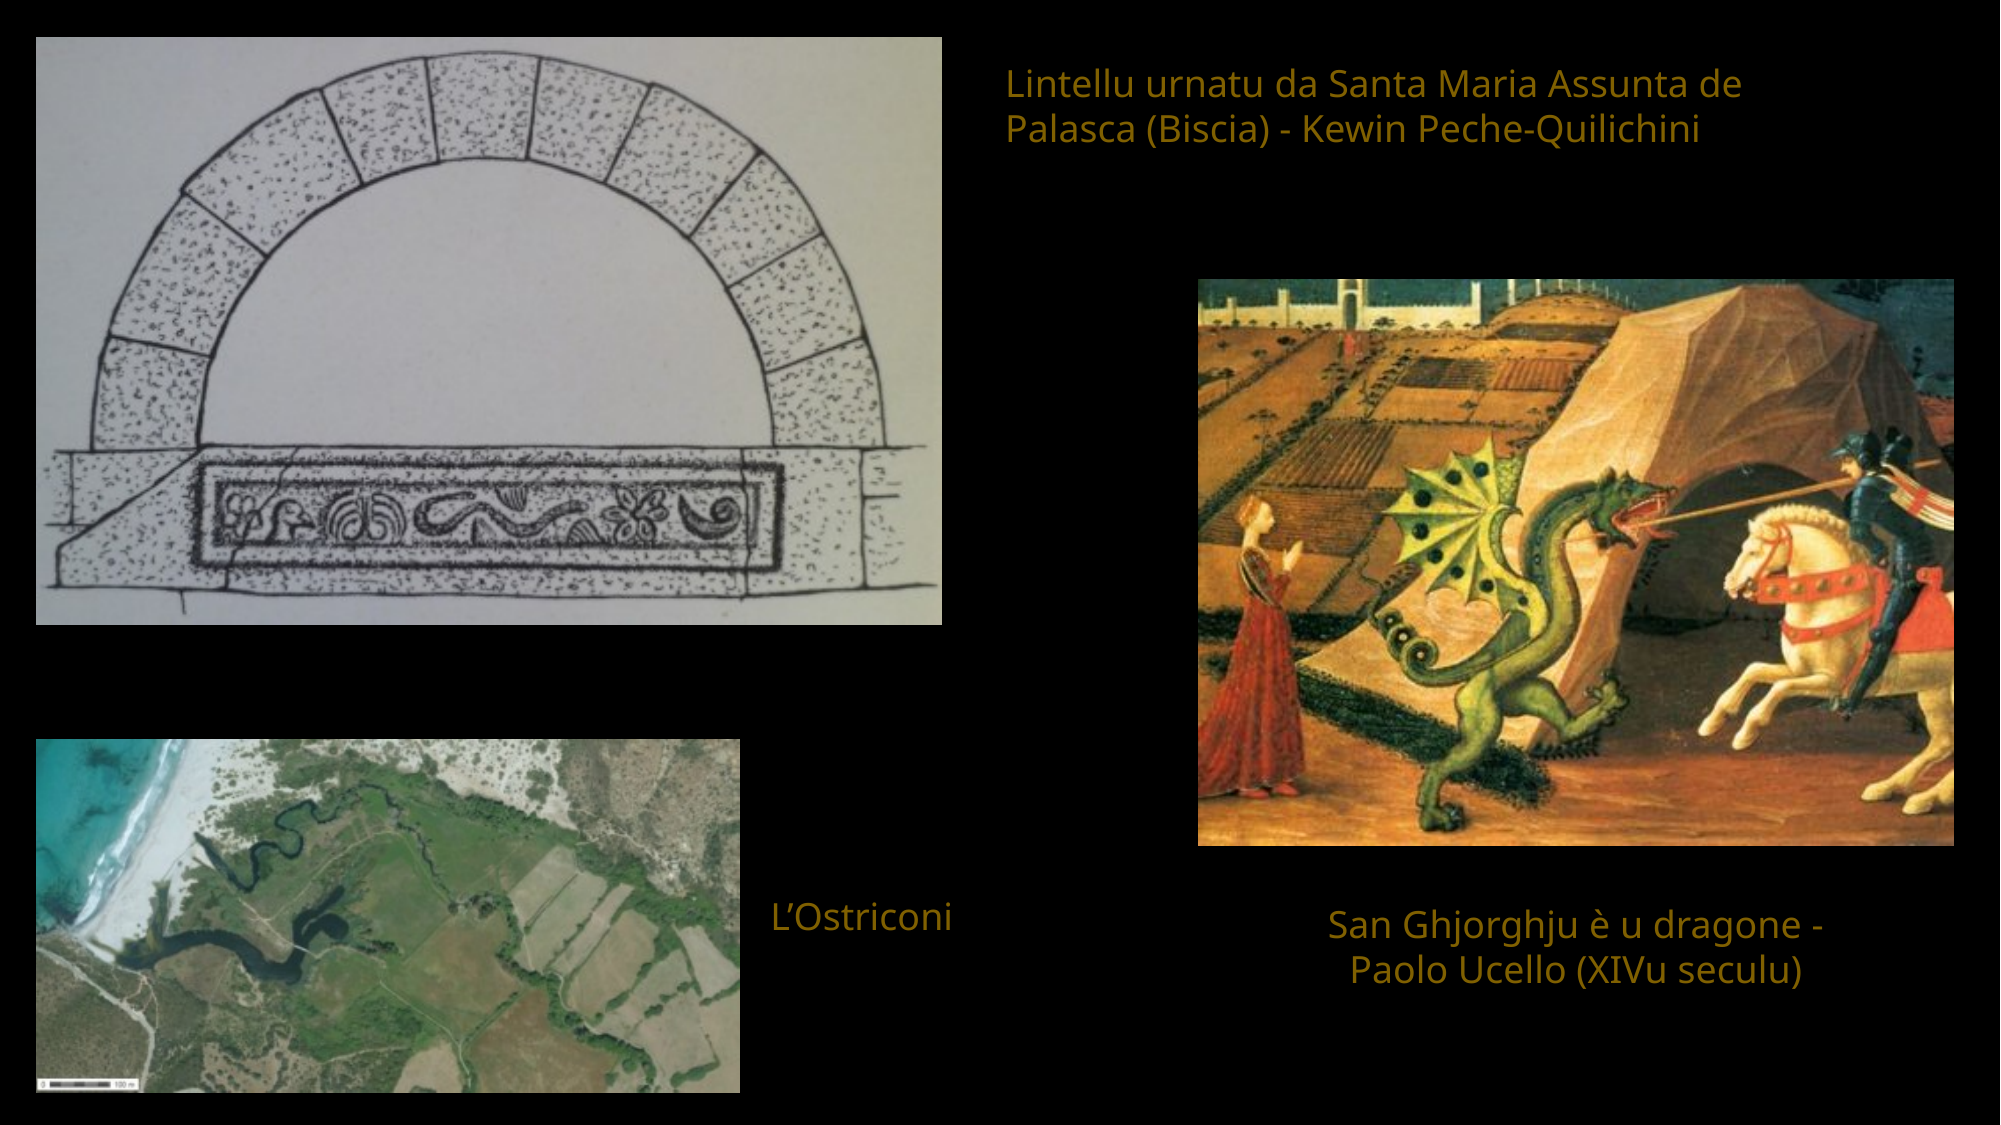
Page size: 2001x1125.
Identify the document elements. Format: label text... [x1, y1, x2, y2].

text_box San Ghjorghju è u dragone - Paolo Ucello (XIVu seculu) [1285, 893, 1867, 999]
picture [36, 37, 942, 625]
picture [1198, 279, 1954, 846]
picture [36, 739, 740, 1093]
text_box L’Ostriconi [755, 885, 1577, 946]
text_box Lintellu urnatu da Santa Maria Assunta de Palasca (Biscia) - Kewin Peche-Quilichini [990, 52, 1811, 158]
